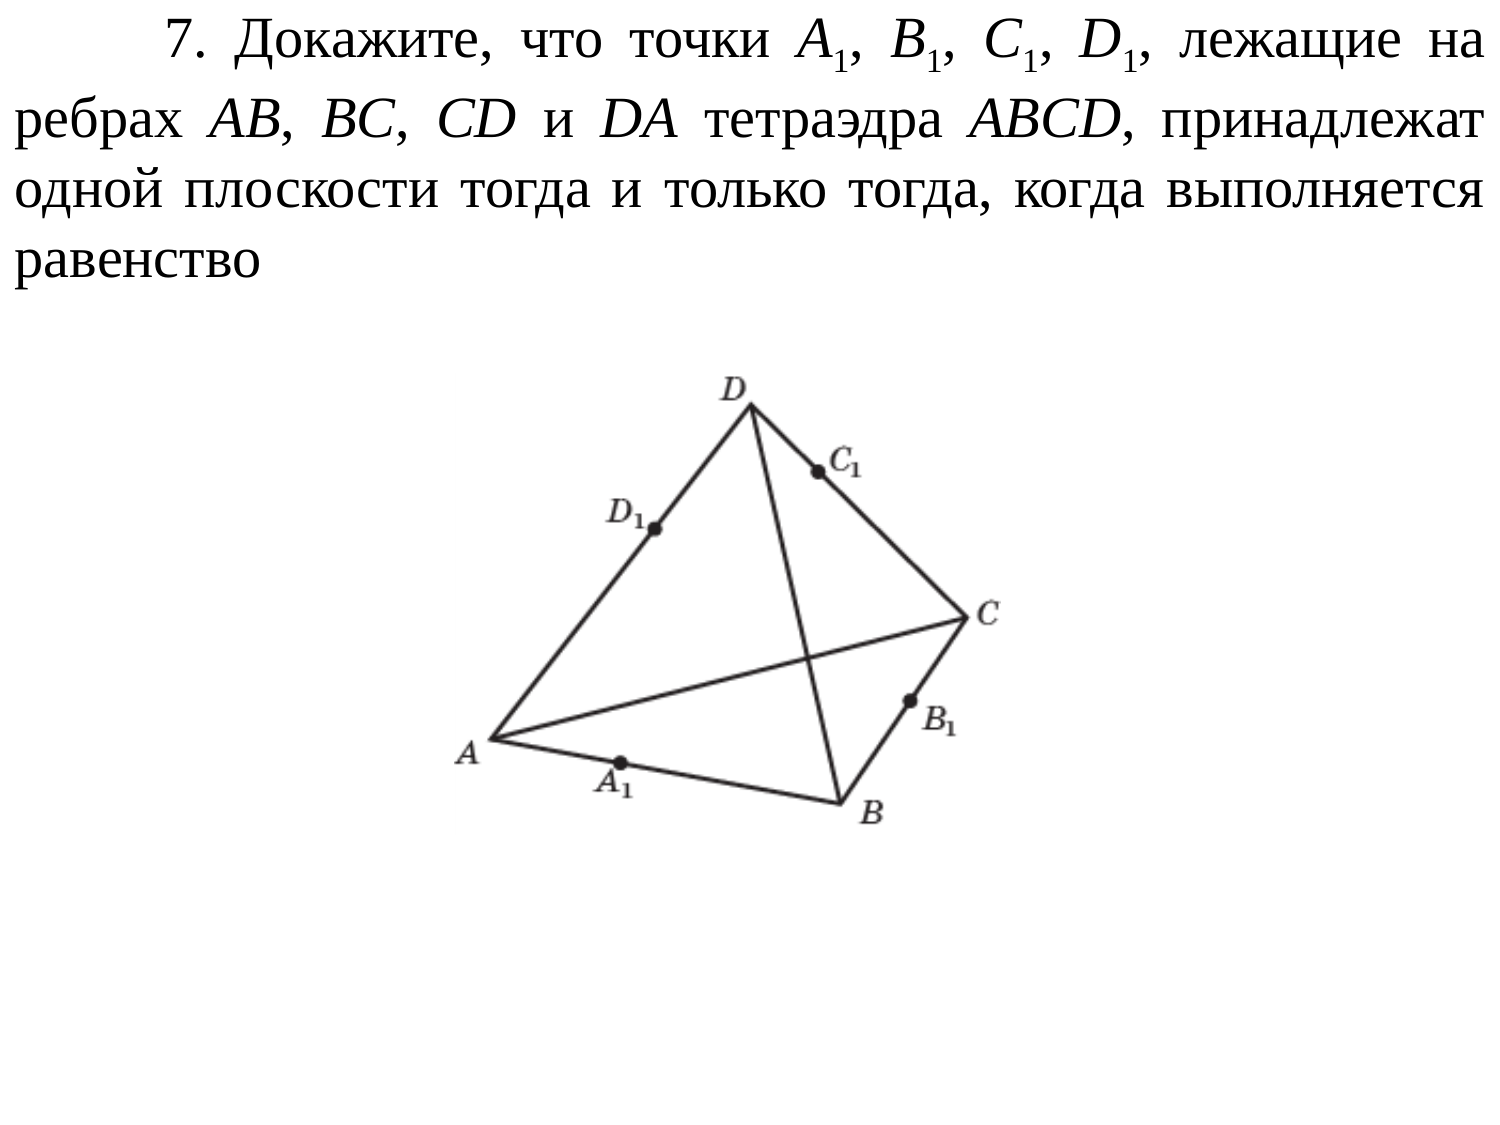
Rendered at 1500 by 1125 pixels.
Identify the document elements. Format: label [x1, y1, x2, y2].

picture [454, 373, 1001, 835]
